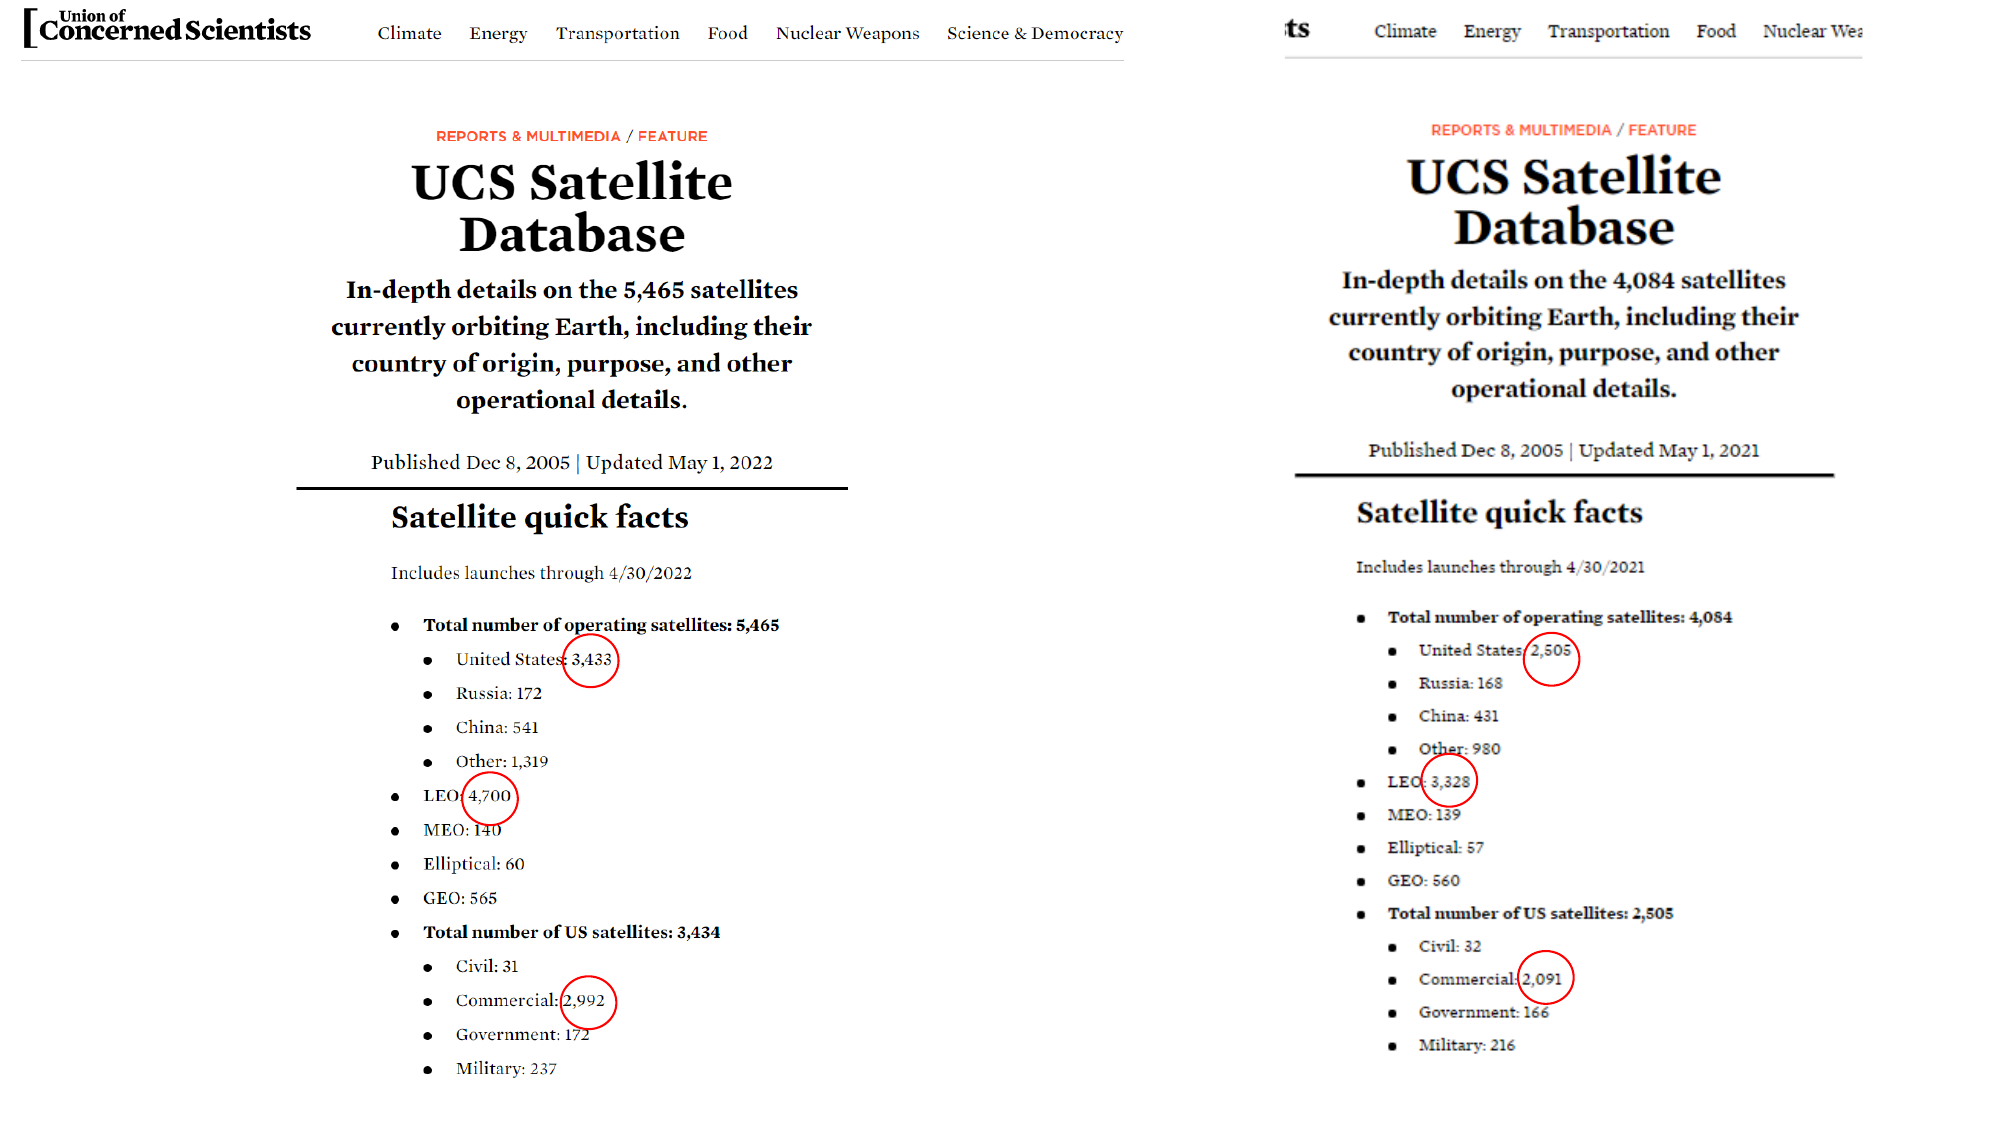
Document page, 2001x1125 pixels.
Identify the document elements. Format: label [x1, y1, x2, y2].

picture [1284, 0, 1863, 1068]
picture [0, 1, 1142, 1105]
